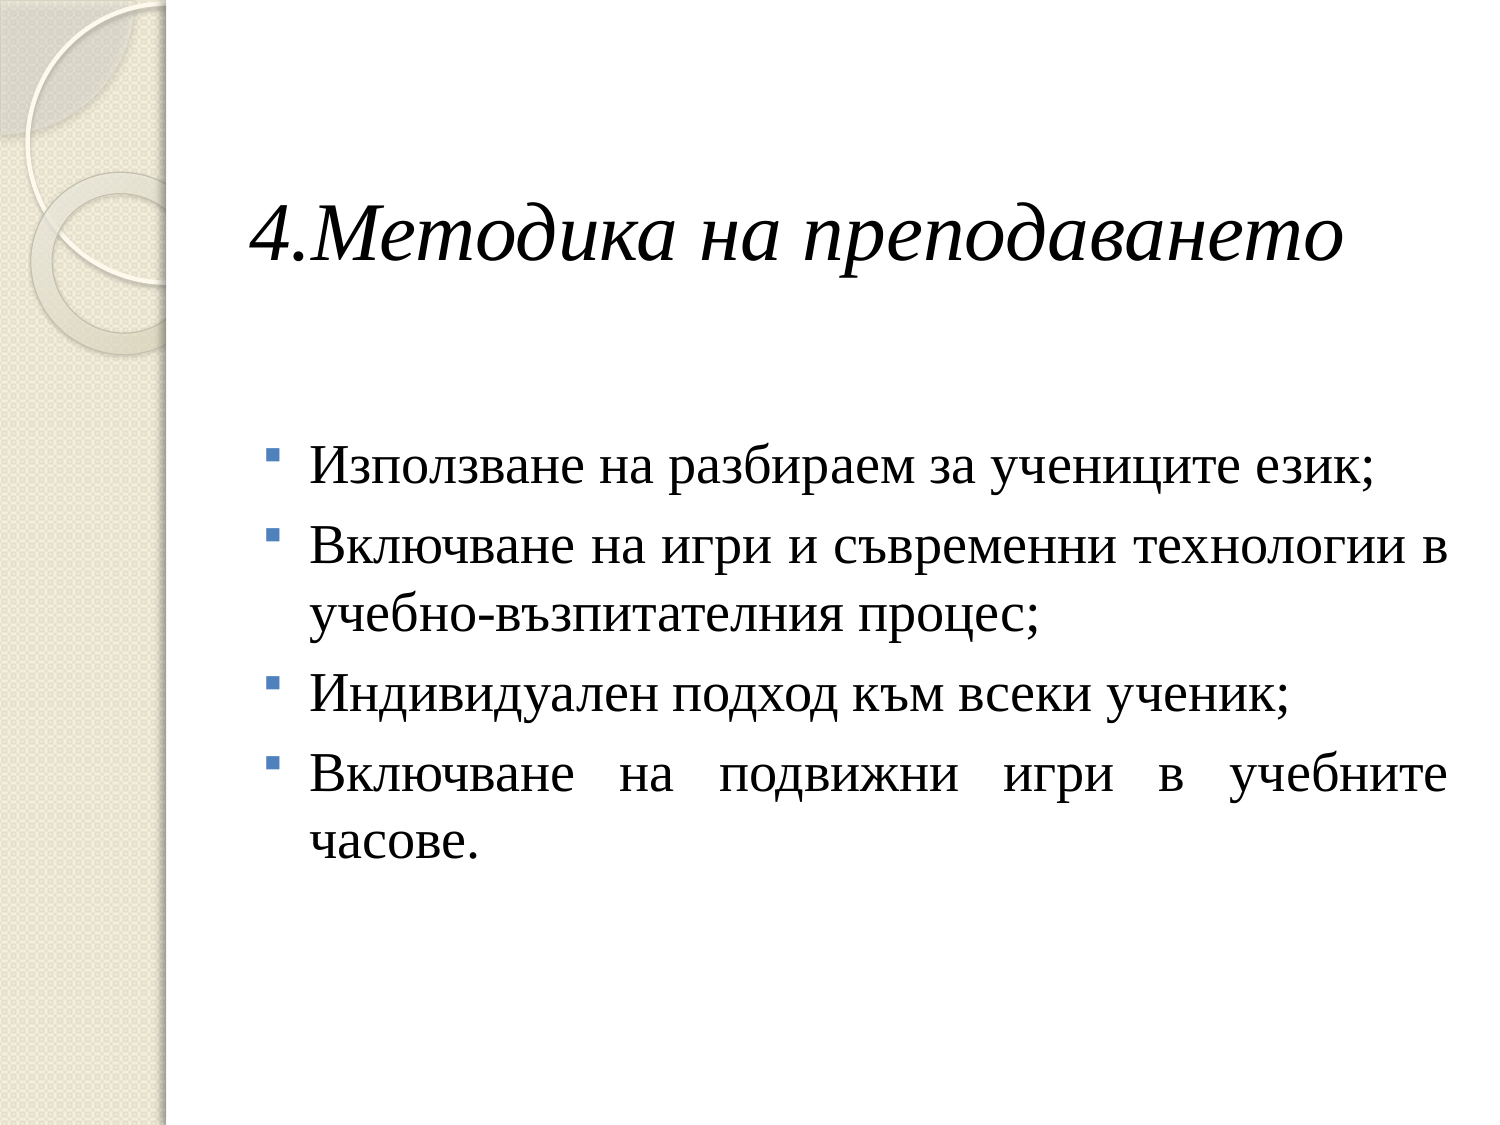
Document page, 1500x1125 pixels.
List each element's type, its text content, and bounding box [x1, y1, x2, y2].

list Използване на разбираем за учениците език; Включване на игри и съвременни технологии в учебно-възпитателния процес; Индивидуален подход към всеки ученик; Включване на подвижни игри в учебните часове. [234, 339, 1465, 926]
title 4.Методика на преподаването [234, 152, 1465, 303]
